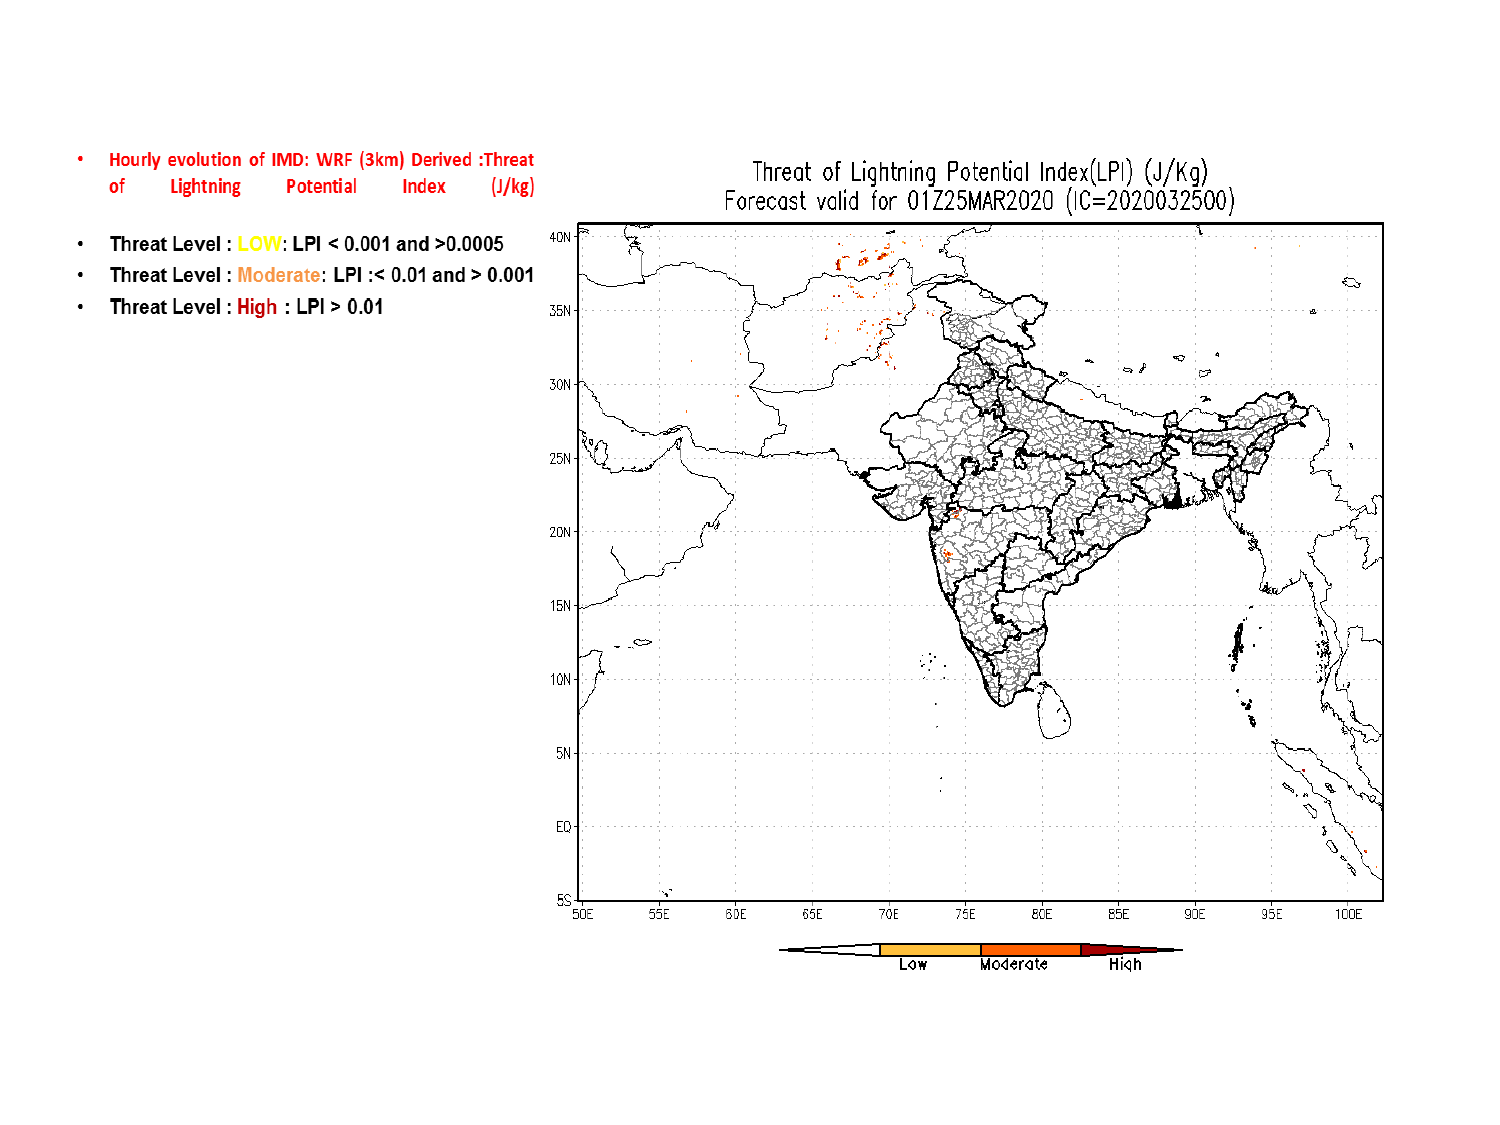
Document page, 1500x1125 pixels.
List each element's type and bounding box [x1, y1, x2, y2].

picture [74, 149, 1426, 976]
